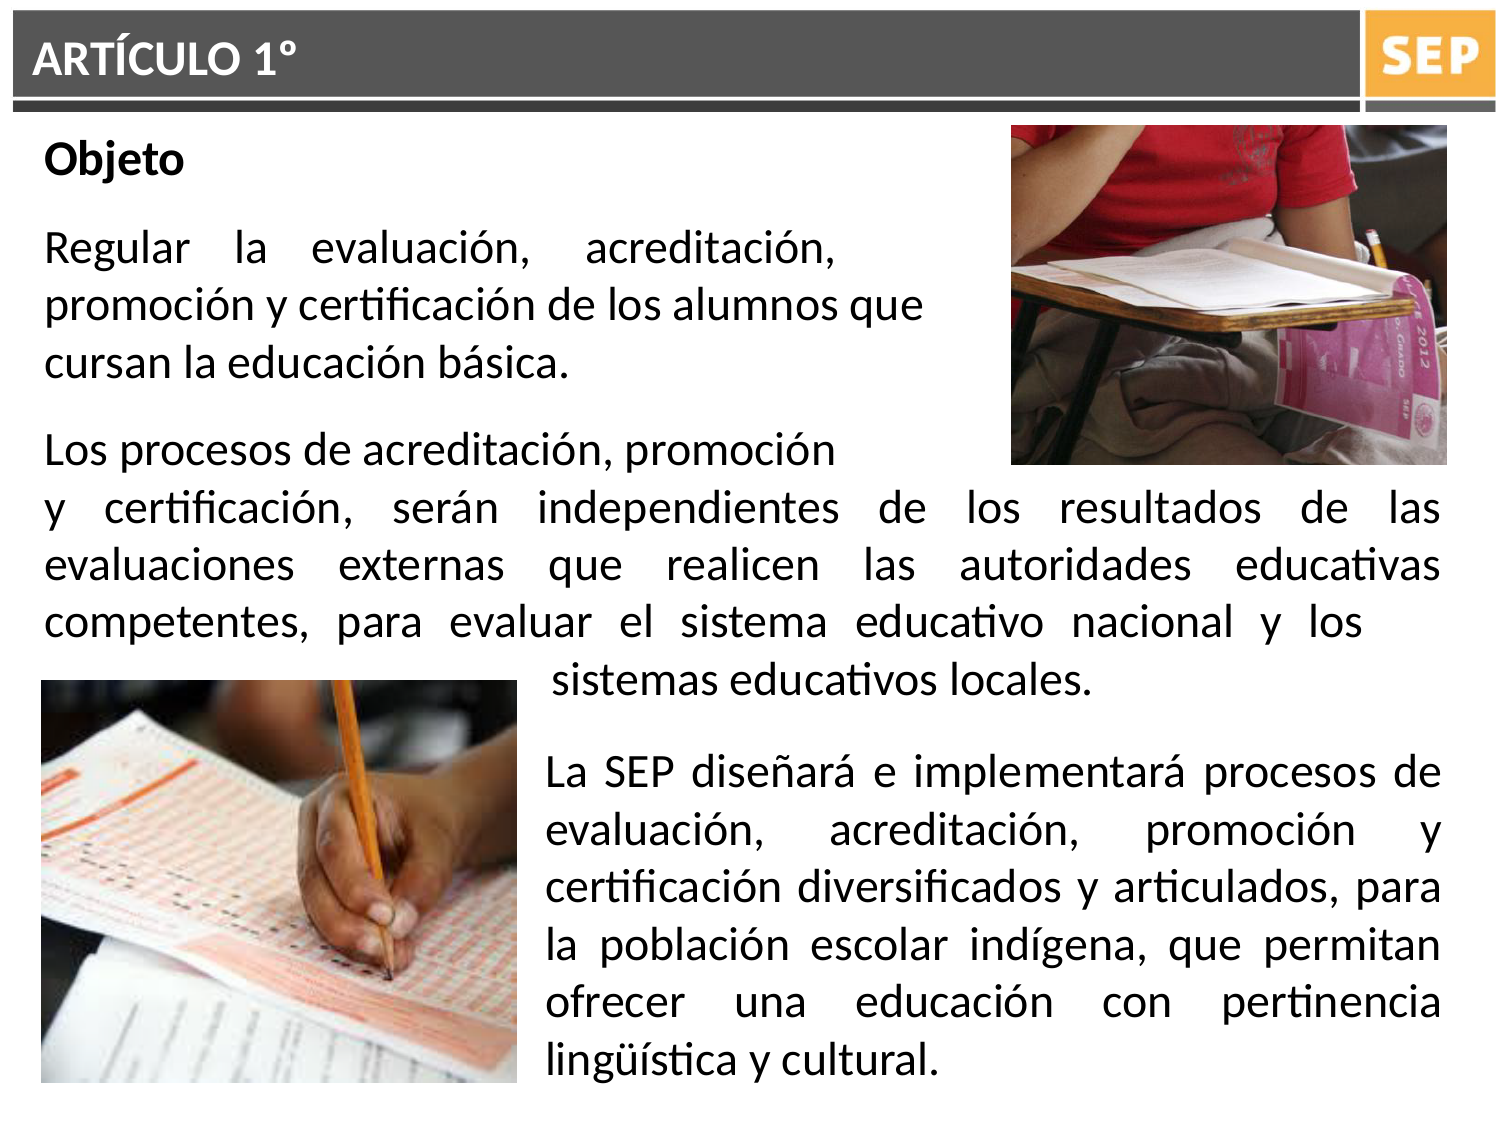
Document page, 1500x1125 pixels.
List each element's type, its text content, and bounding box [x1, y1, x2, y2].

picture [41, 680, 517, 1083]
picture [10, 6, 1496, 112]
picture [1011, 125, 1448, 466]
text_box Objeto Regular la evaluación, acreditación, promoción y certificación de los alumnos que cursan la educación básica. Los procesos de acreditación, promoción y certificación, serán independientes de los resultados de las evaluaciones externas que realicen las autoridades educativas competentes, para evaluar el sistema educativo nacional y los ………………………………… sistemas educativos locales. La SEP diseñará e implementará procesos de evaluación, acreditación, promoción y certificación diversificados y articulados, para la población escolar indígena, que permitan ofrecer una educación con pertinencia lingüística y cultural. [29, 120, 1459, 1093]
